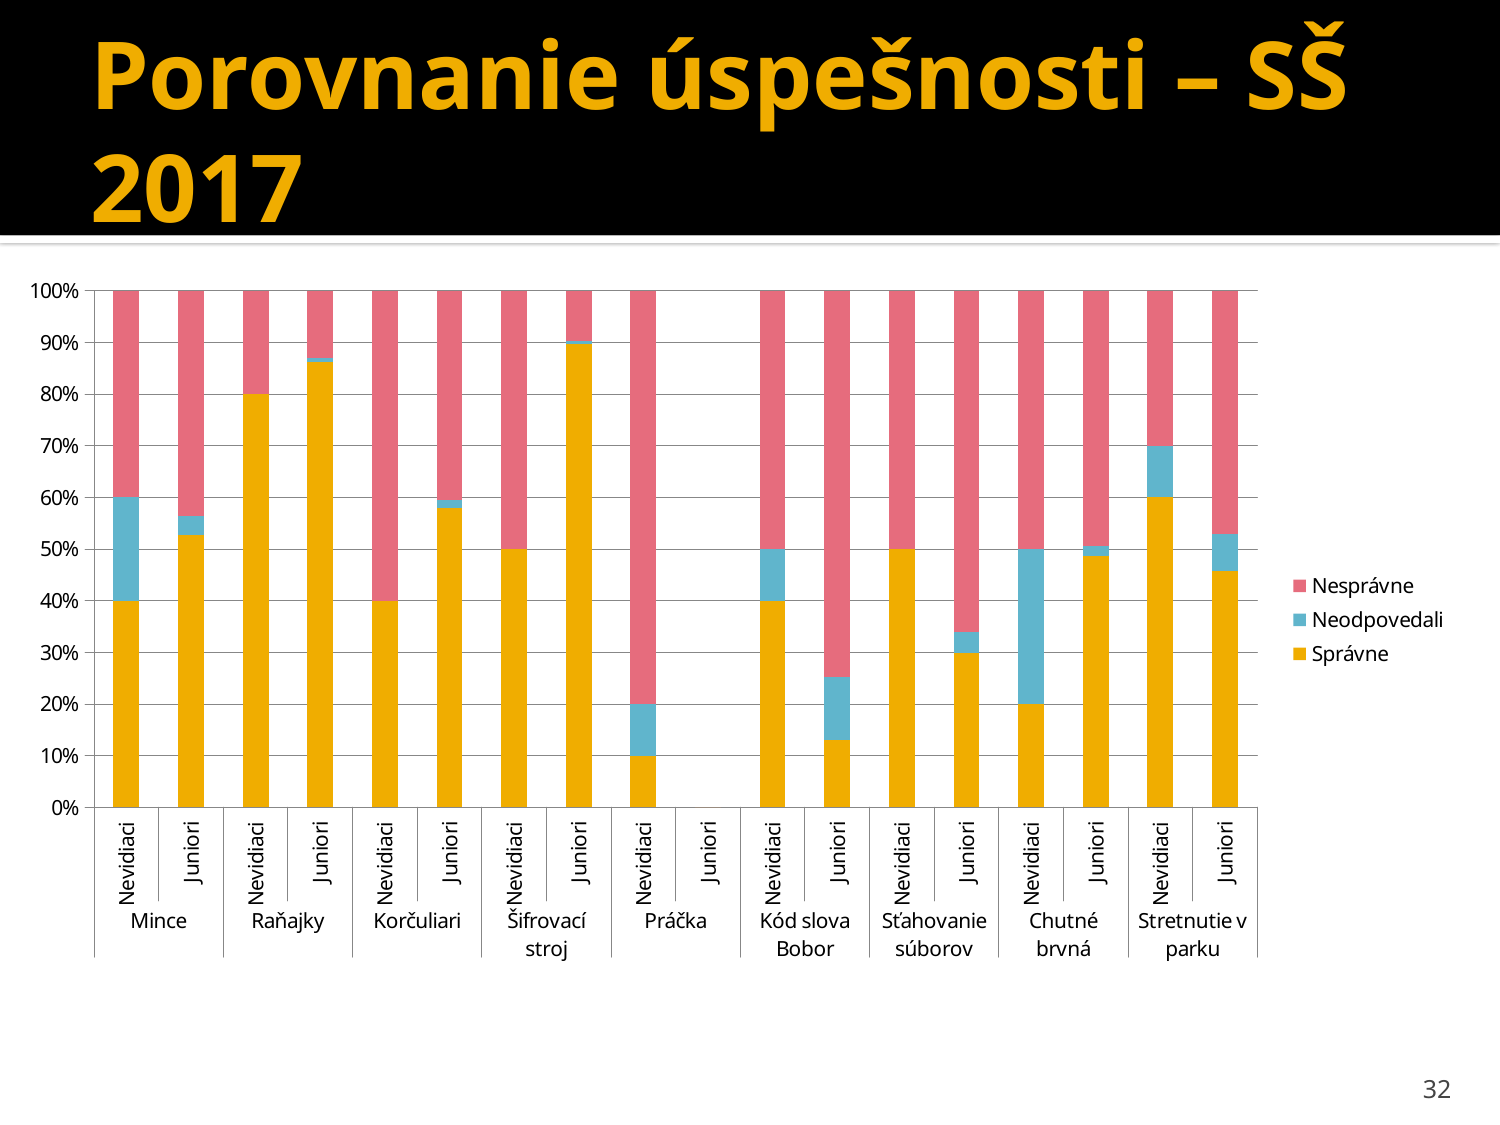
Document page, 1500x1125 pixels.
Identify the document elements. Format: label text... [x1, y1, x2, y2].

chart [0, 262, 1463, 978]
slide_number 32 [1345, 1062, 1467, 1108]
title Porovnanie úspešnosti – SŠ 2017 [75, 25, 1425, 231]
